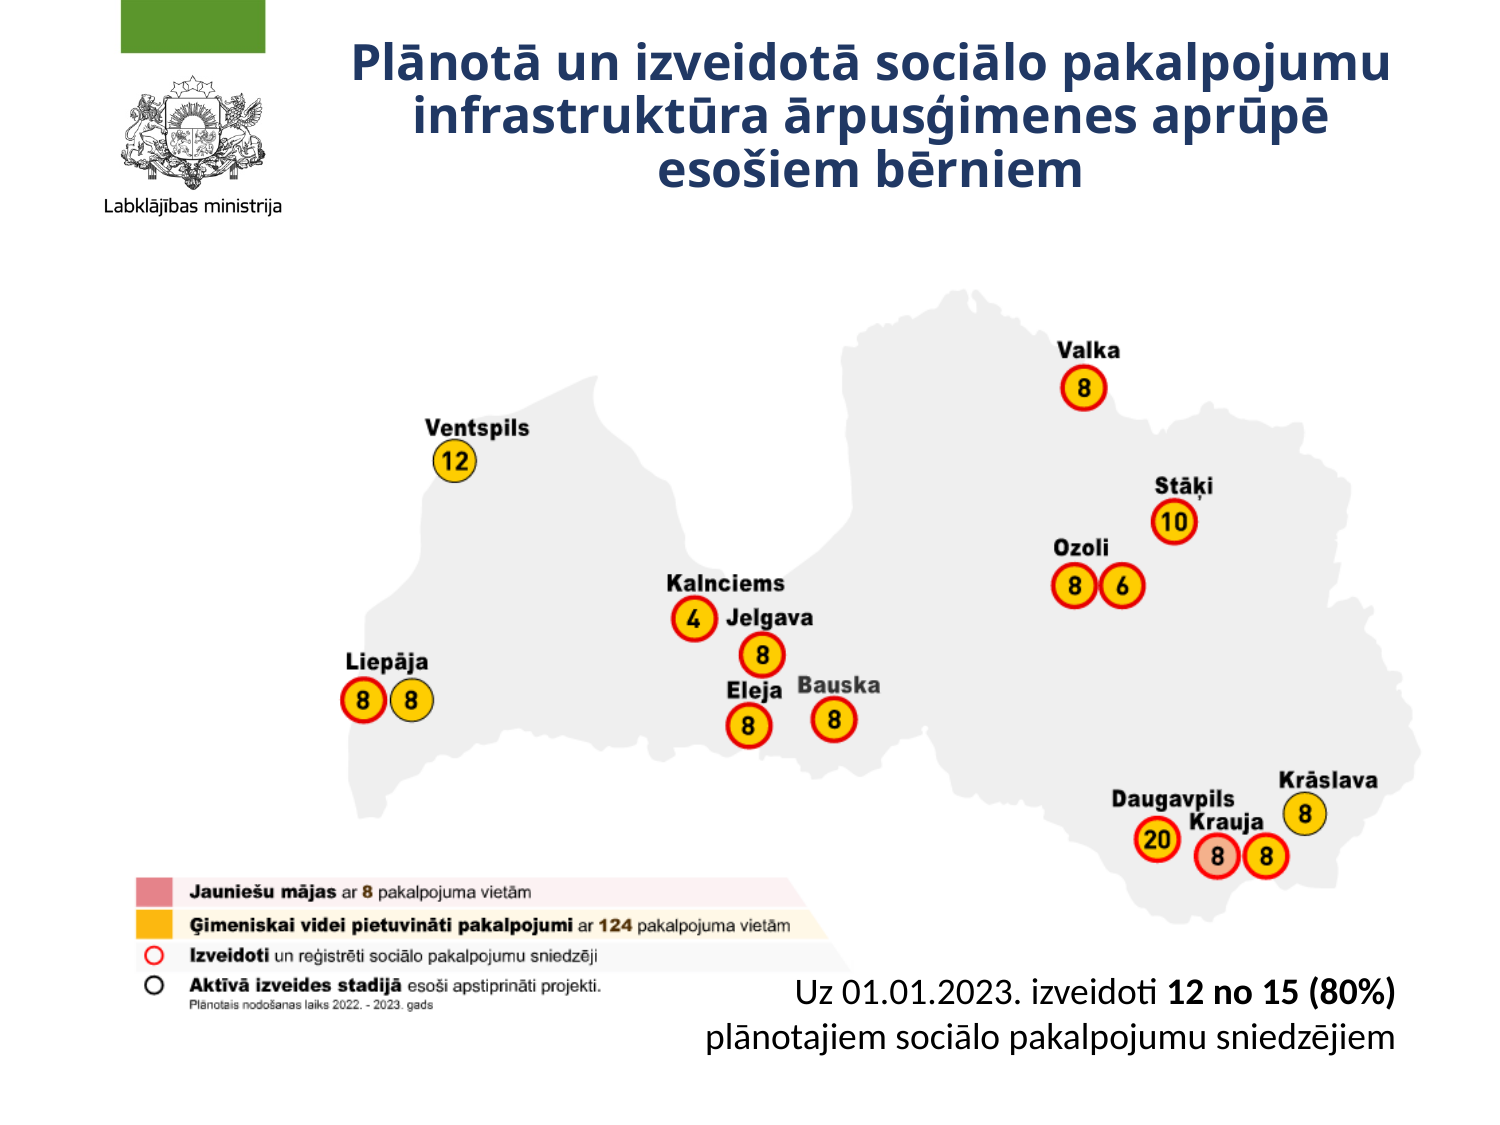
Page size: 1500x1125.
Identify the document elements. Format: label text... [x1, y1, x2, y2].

title Plānotā un izveidotā sociālo pakalpojumu infrastruktūra ārpusģimenes aprūpē esošiem bērniem [291, 29, 1452, 218]
text_box Uz 01.01.2023. izveidoti 12 no 15 (80%) plānotajiem sociālo pakalpojumu sniedzējiem [673, 1020, 1412, 1065]
picture [48, 0, 1457, 1020]
